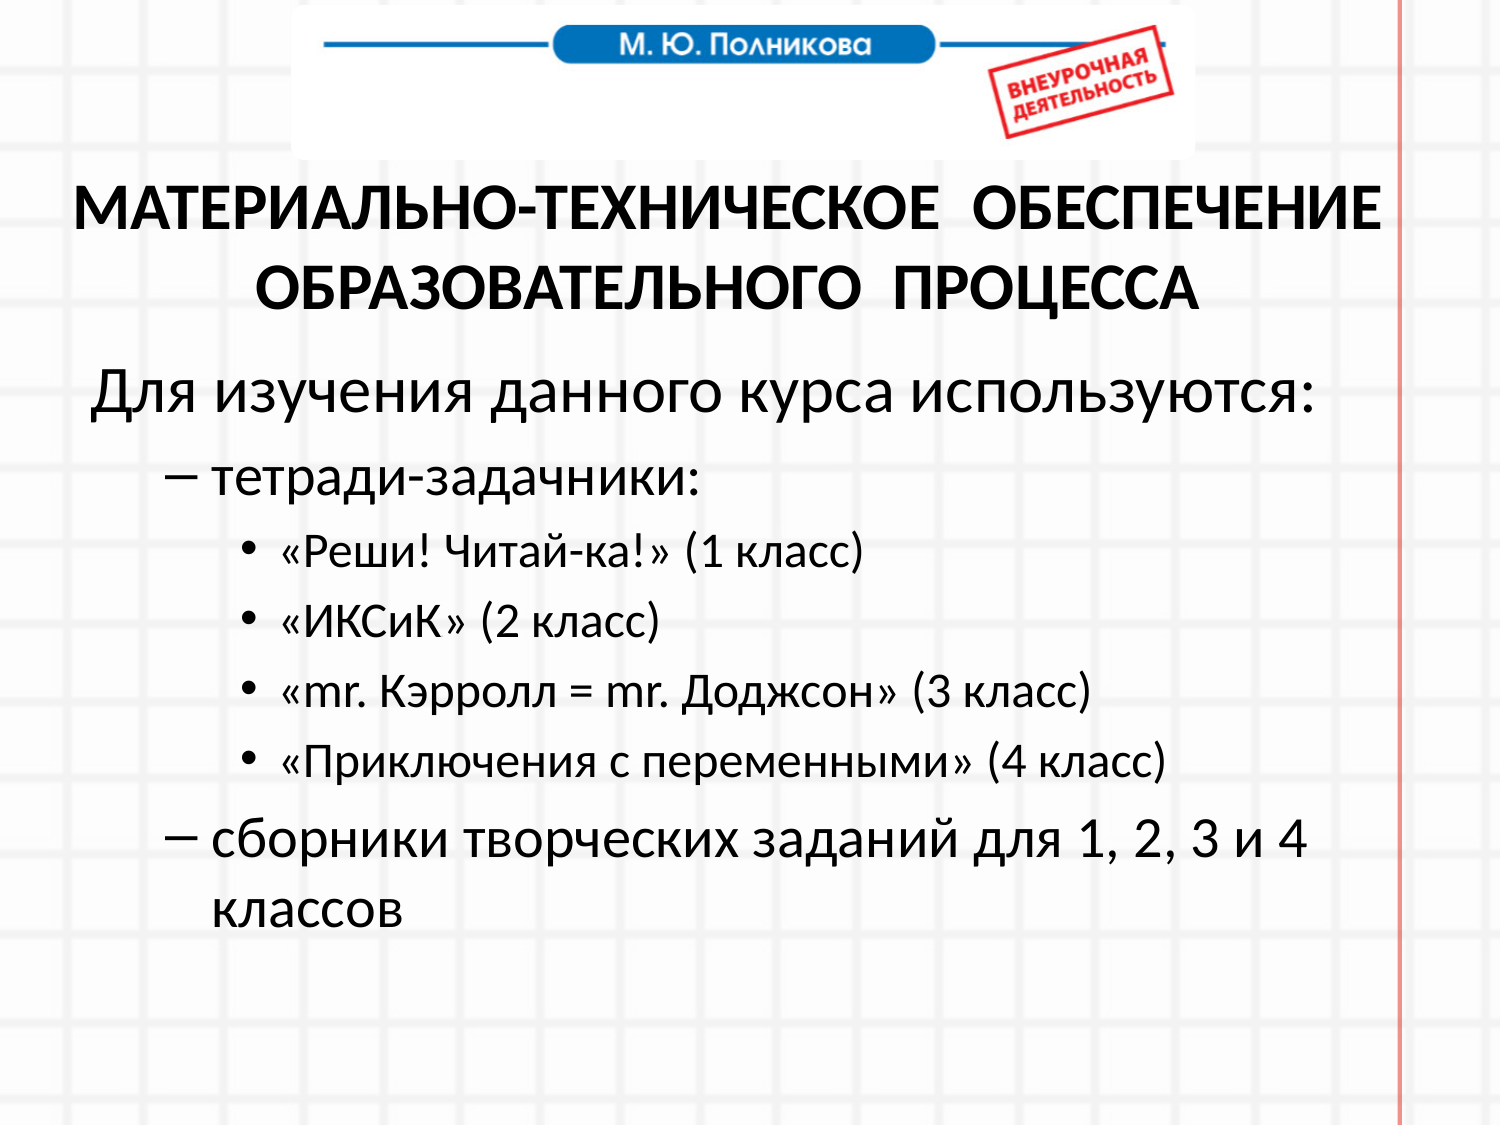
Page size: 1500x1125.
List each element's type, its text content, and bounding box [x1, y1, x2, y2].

picture [291, 4, 1196, 147]
title МАТЕРИАЛЬНО-ТЕХНИЧЕСКОЕ ОБЕСПЕЧЕНИЕ ОБРАЗОВАТЕЛЬНОГО ПРОЦЕССА [52, 147, 1404, 338]
list Для изучения данного курса используются: тетради-задачники: «Реши! Читай-ка!» (1 класс) «ИКСиК0» (2 класс) «mr. Кэрролл = mr. Доджсон» (3 класс) «Приключения с переменными» (4 класс) сборники творческих заданий для 1, 2, 3 и 4 классов [74, 337, 1426, 1081]
